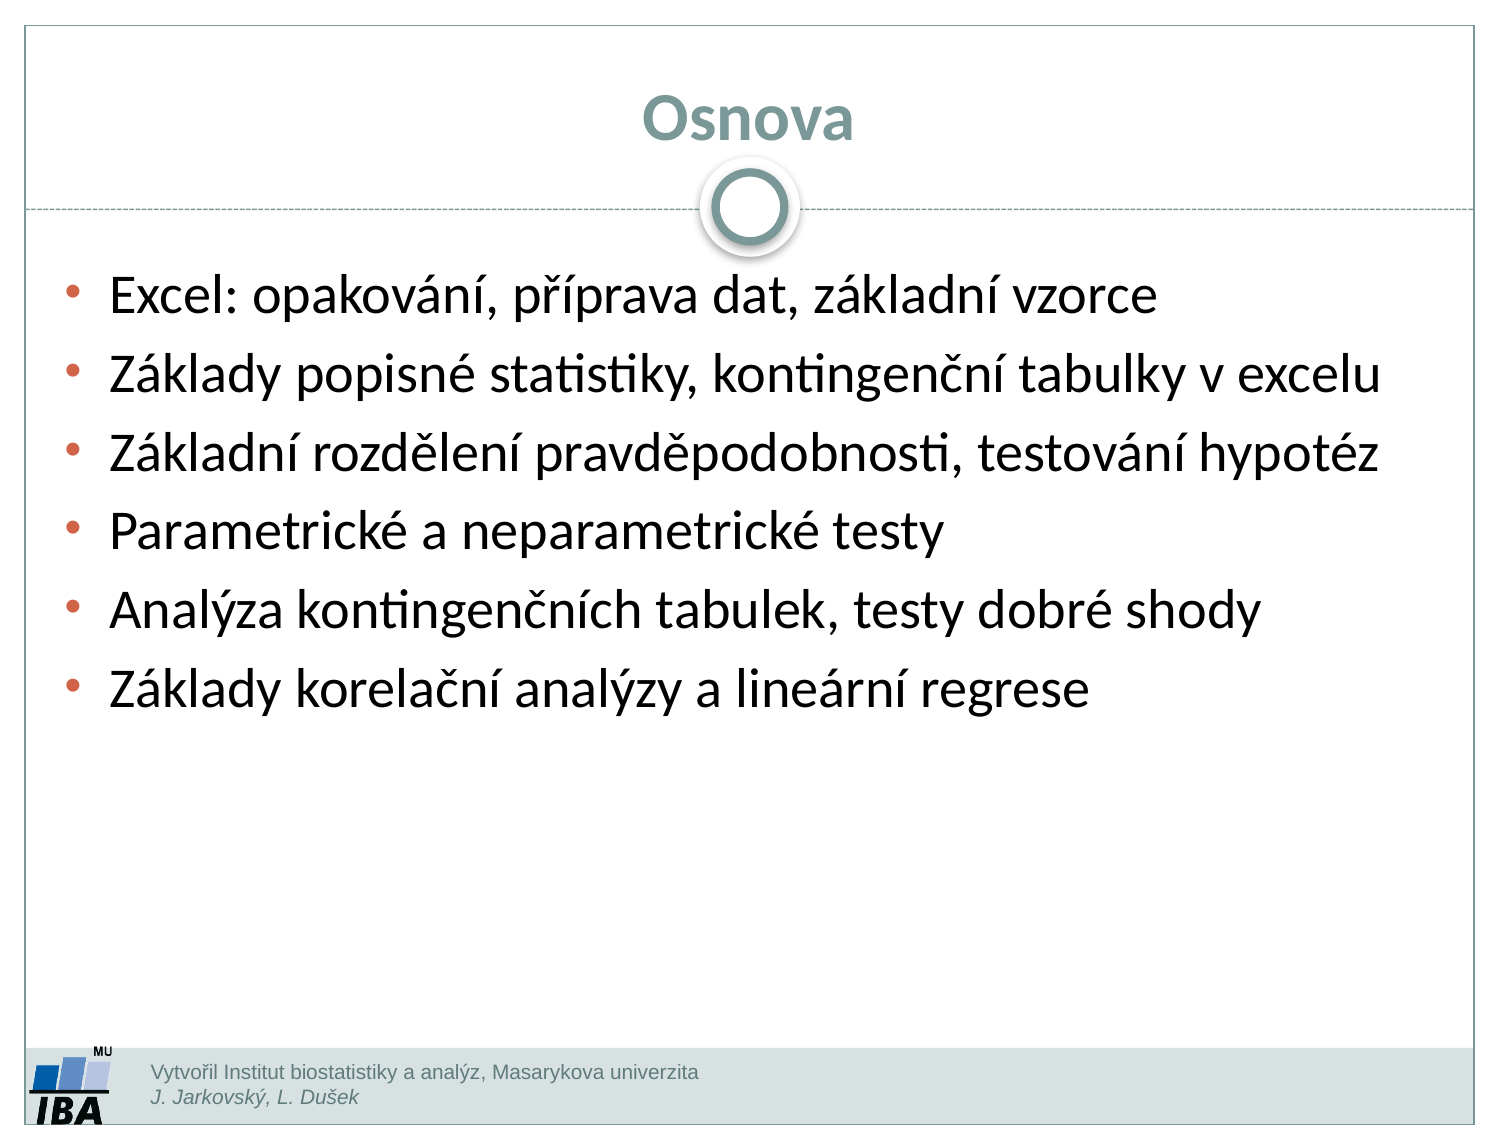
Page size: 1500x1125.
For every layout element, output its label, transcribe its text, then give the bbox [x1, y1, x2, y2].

footer Vytvořil Institut biostatistiky a analýz, Masarykova univerzita J. Jarkovský, L. Dušek [135, 1051, 724, 1112]
list Excel: opakování, příprava dat, základní vzorce Základy popisné statistiky, kontingenční tabulky v excelu Základní rozdělení pravděpodobnosti, testování hypotéz Parametrické a neparametrické testy Analýza kontingenčních tabulek, testy dobré shody Základy korelační analýzy a lineární regrese [49, 249, 1450, 1005]
title Osnova [49, 37, 1450, 163]
picture [29, 1046, 112, 1125]
